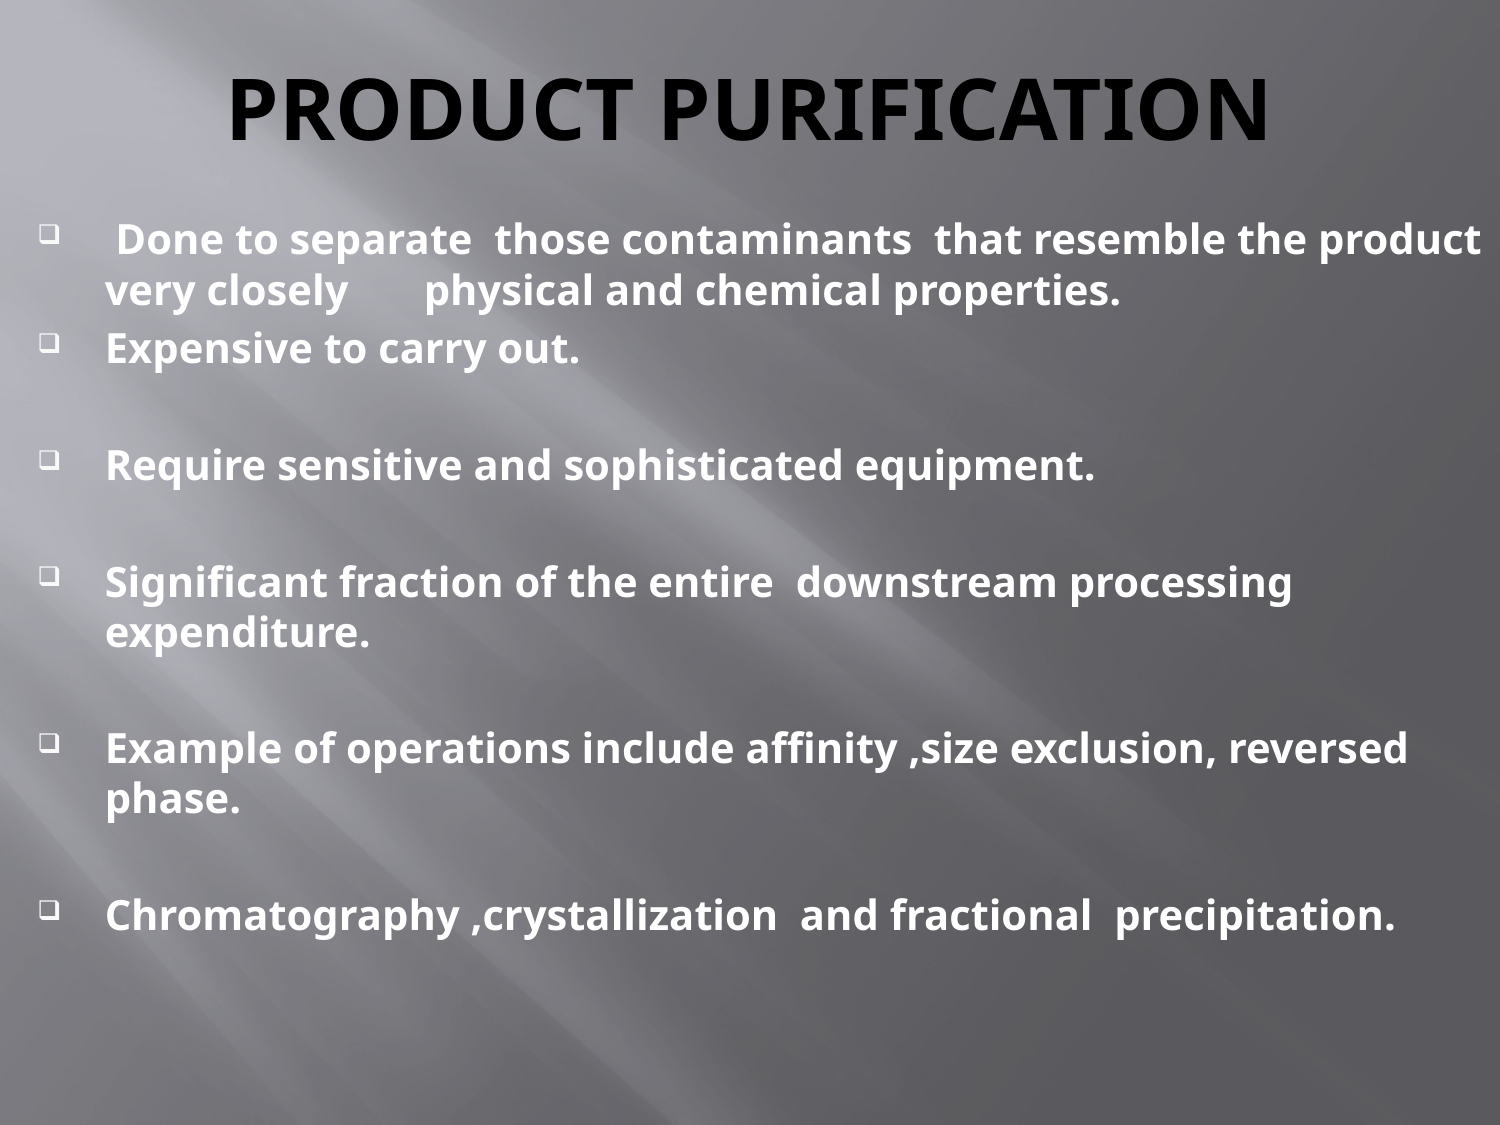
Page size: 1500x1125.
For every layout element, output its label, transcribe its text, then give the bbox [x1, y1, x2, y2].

title PRODUCT PURIFICATION [75, 24, 1425, 188]
list Done to separate those contaminants that resemble the product very closely physical and chemical properties. Expensive to carry out. Require sensitive and sophisticated equipment. Significant fraction of the entire downstream processing expenditure. Example of operations include affinity ,size exclusion, reversed phase. Chromatography ,crystallization and fractional precipitation. [0, 205, 1500, 1125]
